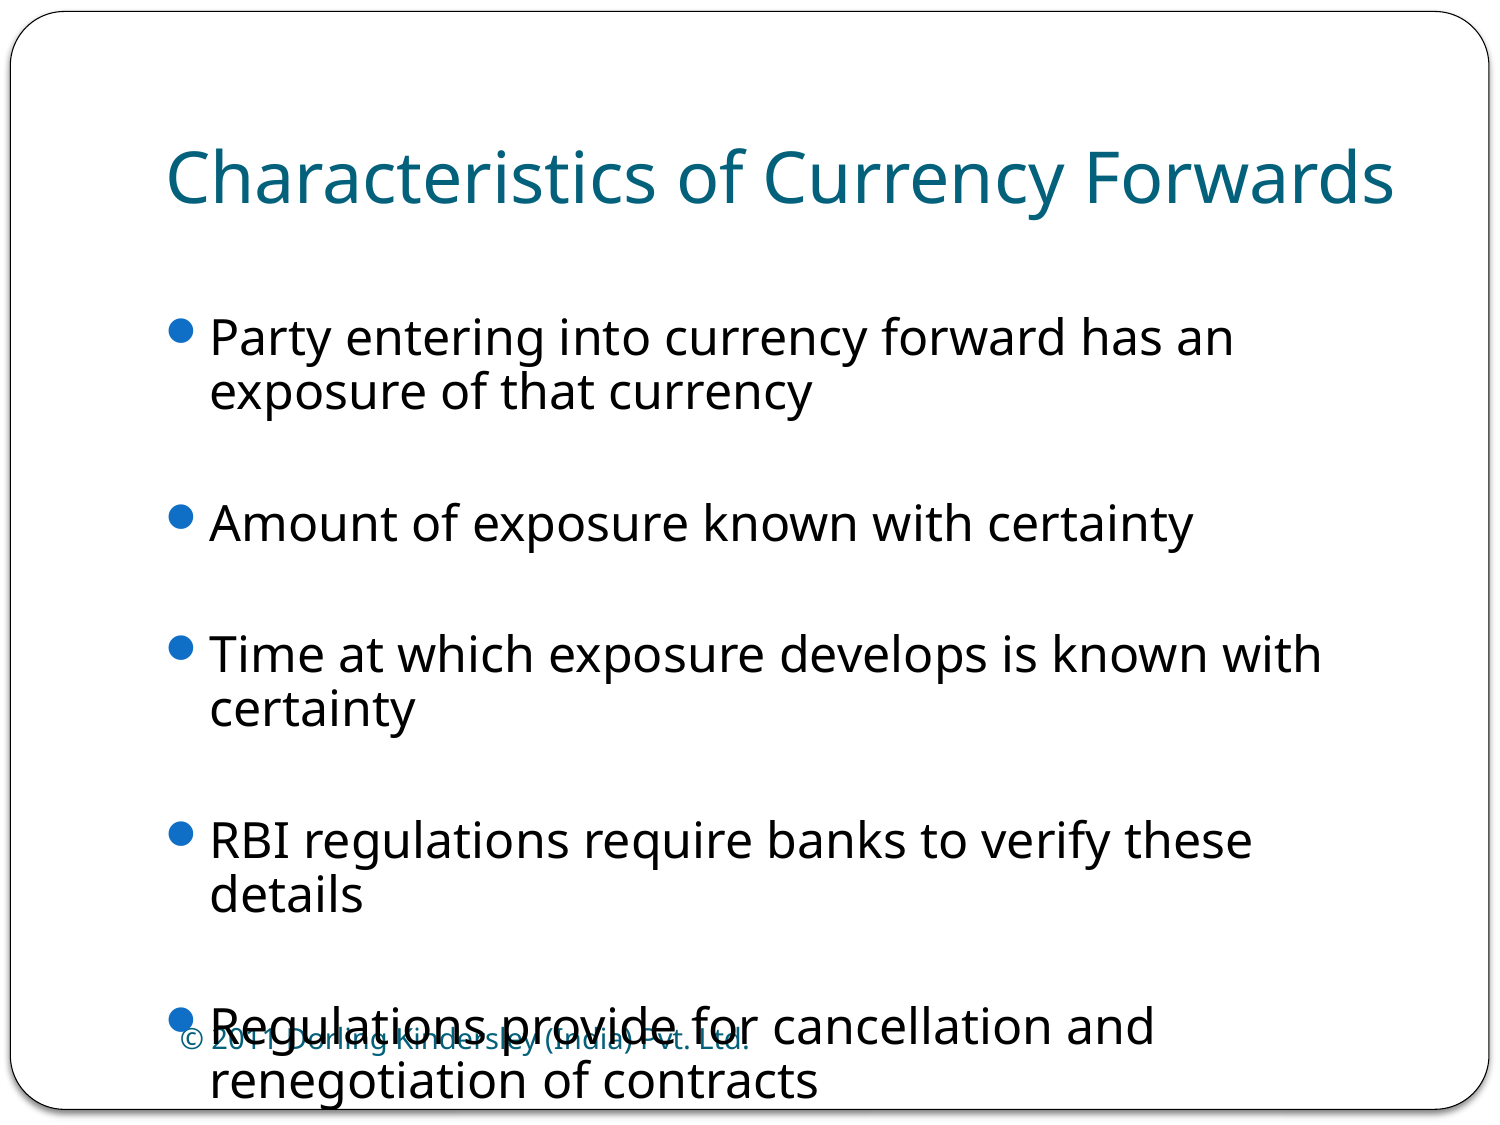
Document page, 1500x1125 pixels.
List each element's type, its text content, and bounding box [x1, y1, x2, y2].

footer © 2011 Dorling Kindersley (India) Pvt. Ltd. [149, 1012, 788, 1091]
title Characteristics of Currency Forwards [149, 44, 1426, 233]
list Party entering into currency forward has an exposure of that currency Amount of exposure known with certainty Time at which exposure develops is known with certainty RBI regulations require banks to verify these details Regulations provide for cancellation and renegotiation of contracts [149, 237, 1426, 988]
